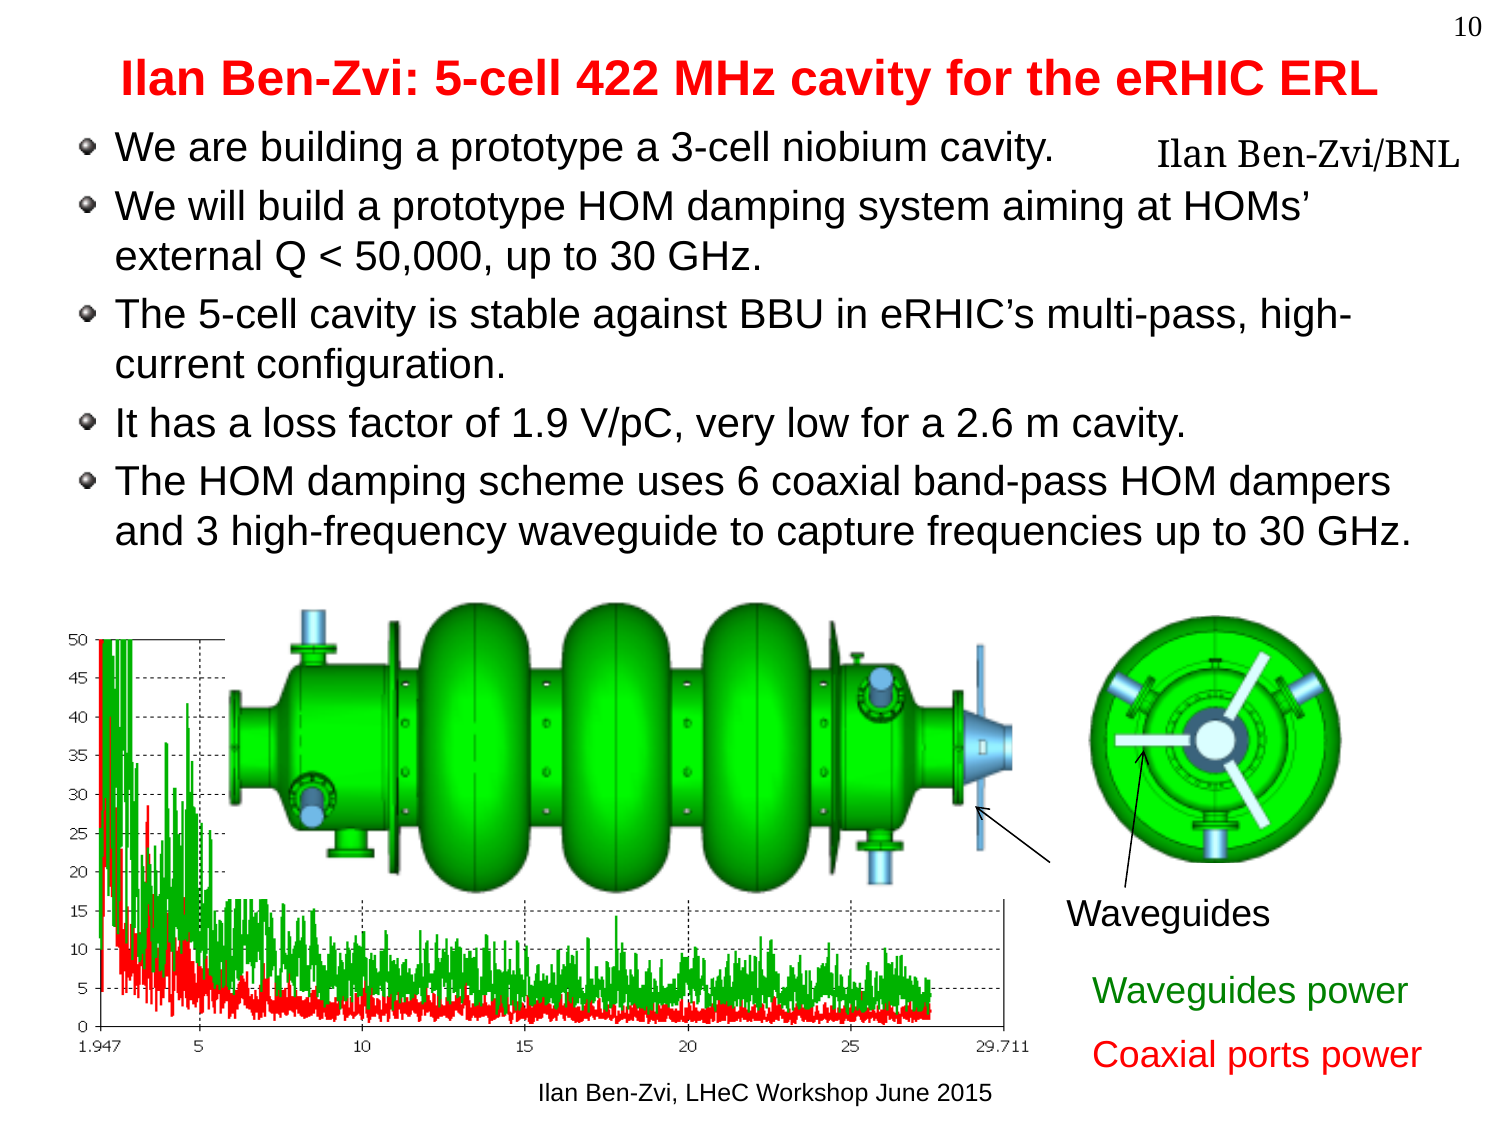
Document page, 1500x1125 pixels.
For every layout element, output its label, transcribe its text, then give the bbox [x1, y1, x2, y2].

picture [1087, 615, 1343, 863]
list We are building a prototype a 3-cell niobium cavity. We will build a prototype HOM damping system aiming at HOMs’ external Q < 50,000, up to 30 GHz. The 5-cell cavity is stable against BBU in eRHIC’s multi-pass, high-current configuration. It has a loss factor of 1.9 V/pC, very low for a 2.6 m cavity. The HOM damping scheme uses 6 coaxial band-pass HOM dampers and 3 high-frequency waveguide to capture frequencies up to 30 GHz. [43, 112, 1468, 973]
text_box Waveguides power Coaxial ports power [1077, 958, 1438, 1083]
picture [76, 135, 96, 155]
picture [76, 302, 96, 322]
text_box Waveguides [1051, 881, 1286, 941]
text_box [974, 806, 1051, 863]
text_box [1124, 749, 1144, 888]
title Ilan Ben-Zvi: 5-cell 422 MHz cavity for the eRHIC ERL [56, 15, 1444, 112]
picture [76, 469, 96, 489]
text_box Ilan Ben-Zvi/BNL [1142, 122, 1476, 182]
picture [76, 410, 96, 430]
text_box Ilan Ben-Zvi, LHeC Workshop June 2015 [523, 1068, 1016, 1114]
picture [76, 193, 96, 213]
picture [55, 599, 1032, 1057]
